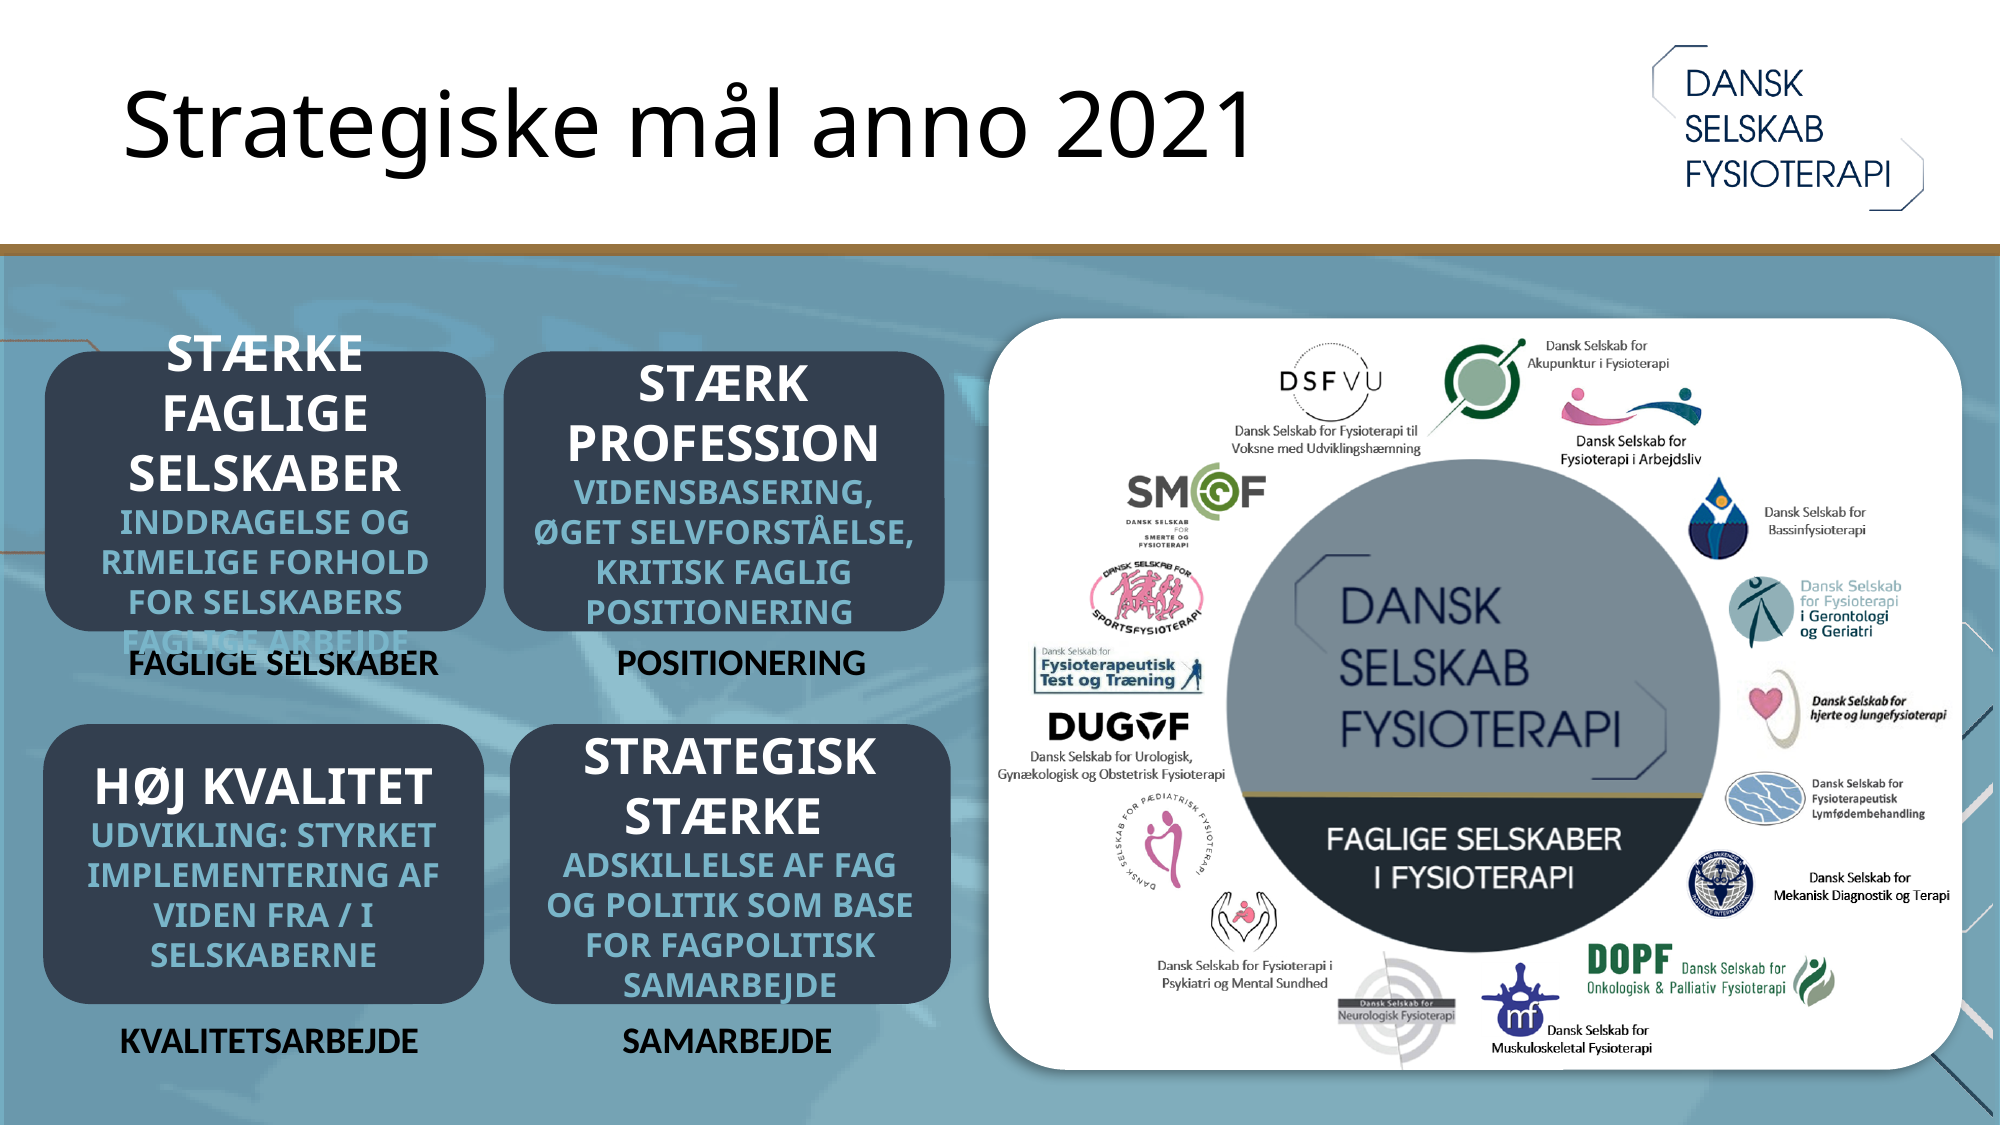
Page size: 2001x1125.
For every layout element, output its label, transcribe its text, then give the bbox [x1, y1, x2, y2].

title Strategiske mål anno 2021 [107, 19, 1833, 237]
picture [0, 253, 2000, 1125]
picture [1833, 45, 1924, 211]
